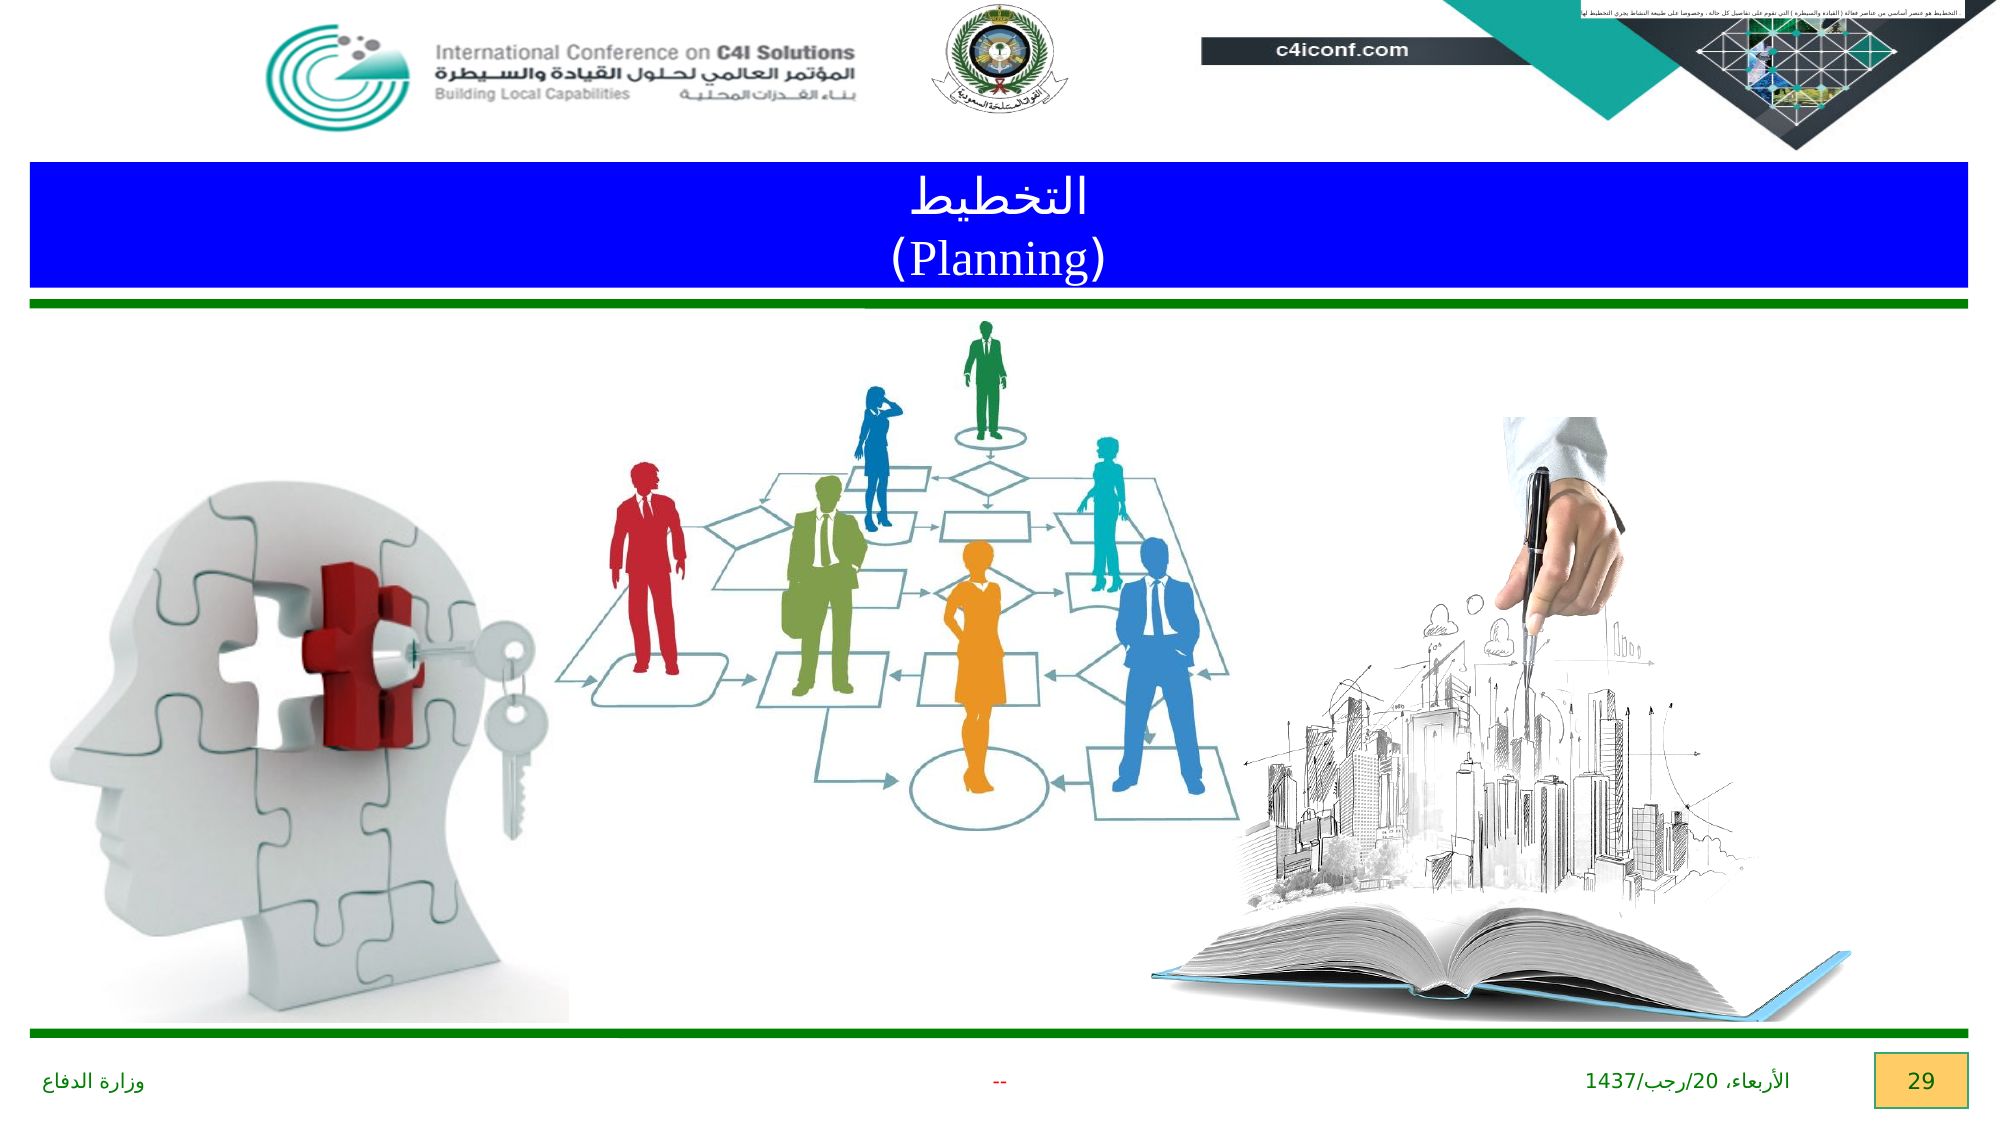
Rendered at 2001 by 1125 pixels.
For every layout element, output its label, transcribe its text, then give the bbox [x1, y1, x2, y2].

picture [0, 0, 2000, 1125]
title التخطيط (Planning) [29, 162, 1969, 288]
text_box التخطيط هو عنصر أساسي من عناصر فعالة ( القيادة والسيطرة ) التي تقوم على تفاصيل كل حالة ، وخصوصا على طبيعة النشاط يجري التخطيط لها . [1580, 0, 1965, 19]
